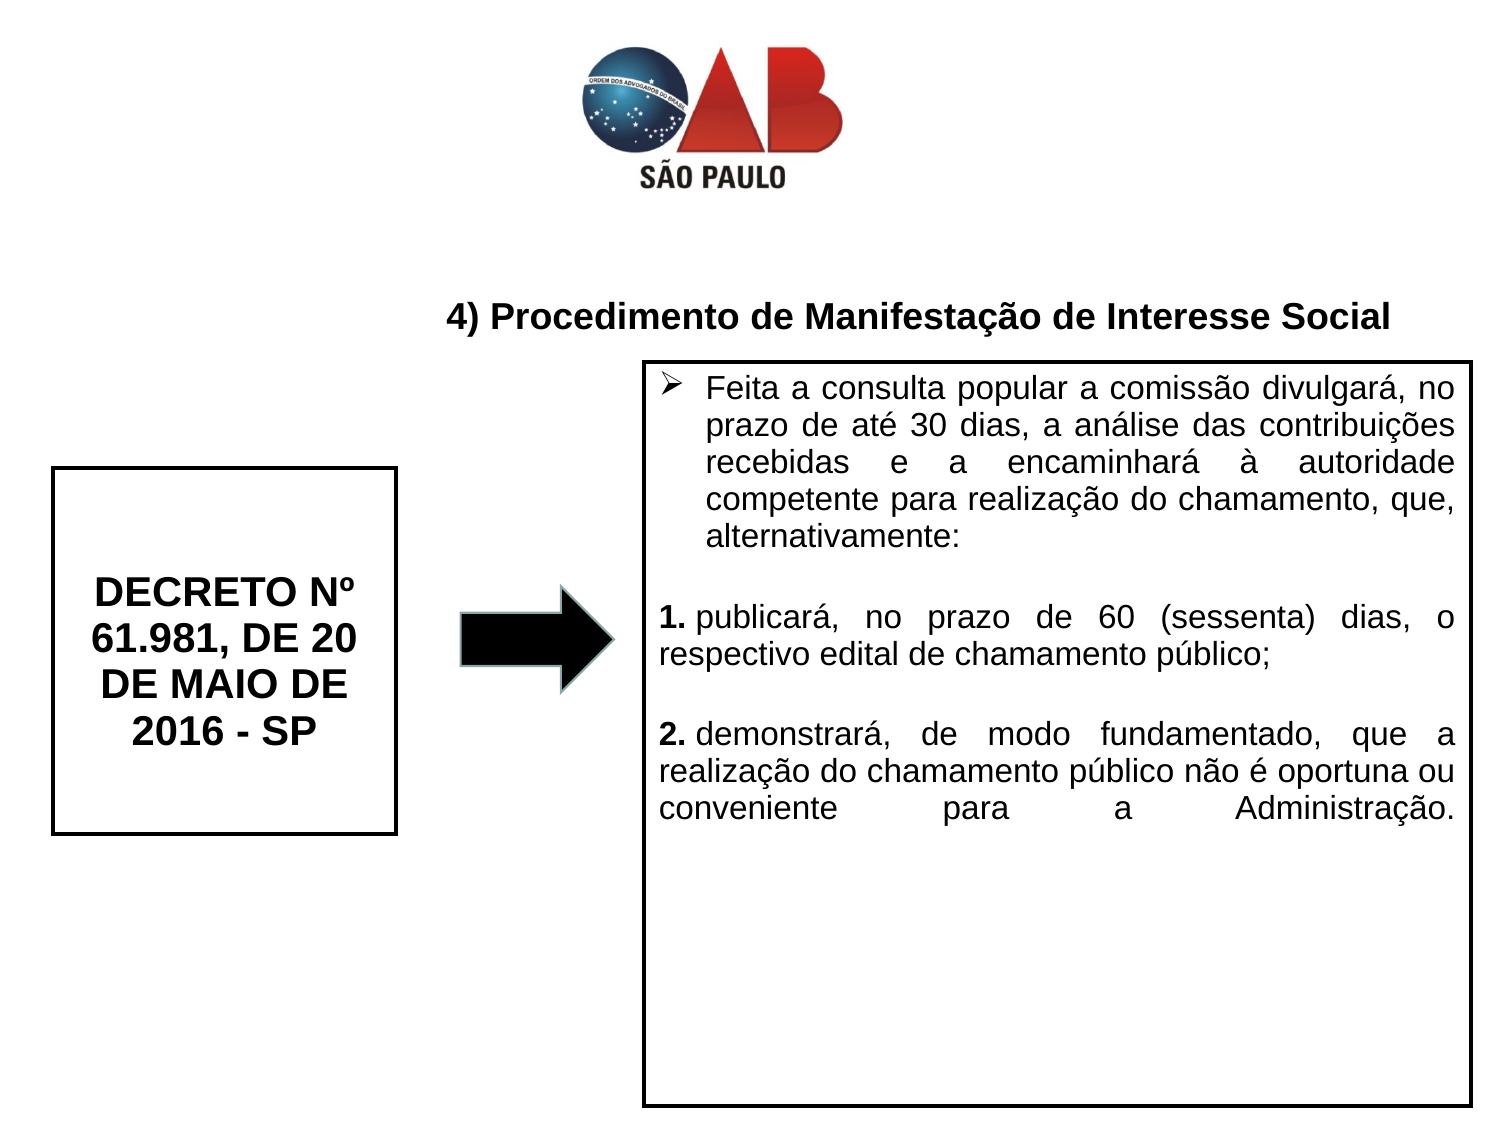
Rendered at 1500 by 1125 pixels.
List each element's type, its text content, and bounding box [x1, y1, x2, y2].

table_header DECRETO Nº 61.981, DE 20 DE MAIO DE 2016 - SP [55, 470, 394, 832]
text_box [459, 583, 616, 696]
picture [560, 30, 852, 205]
table_header Feita a consulta popular a comissão divulgará, no prazo de até 30 dias, a análise das contribuições recebidas e a encaminhará à autoridade competente para realização do chamamento, que, alternativamente: 1. publicará, no prazo de 60 (sessenta) dias, o respectivo edital de chamamento público; 2. demonstrará, de modo fundamentado, que a realização do chamamento público não é oportuna ou conveniente para a Administração. [646, 364, 1469, 1104]
text_box 4) Procedimento de Manifestação de Interesse Social [431, 284, 1408, 345]
title [74, 44, 1426, 233]
